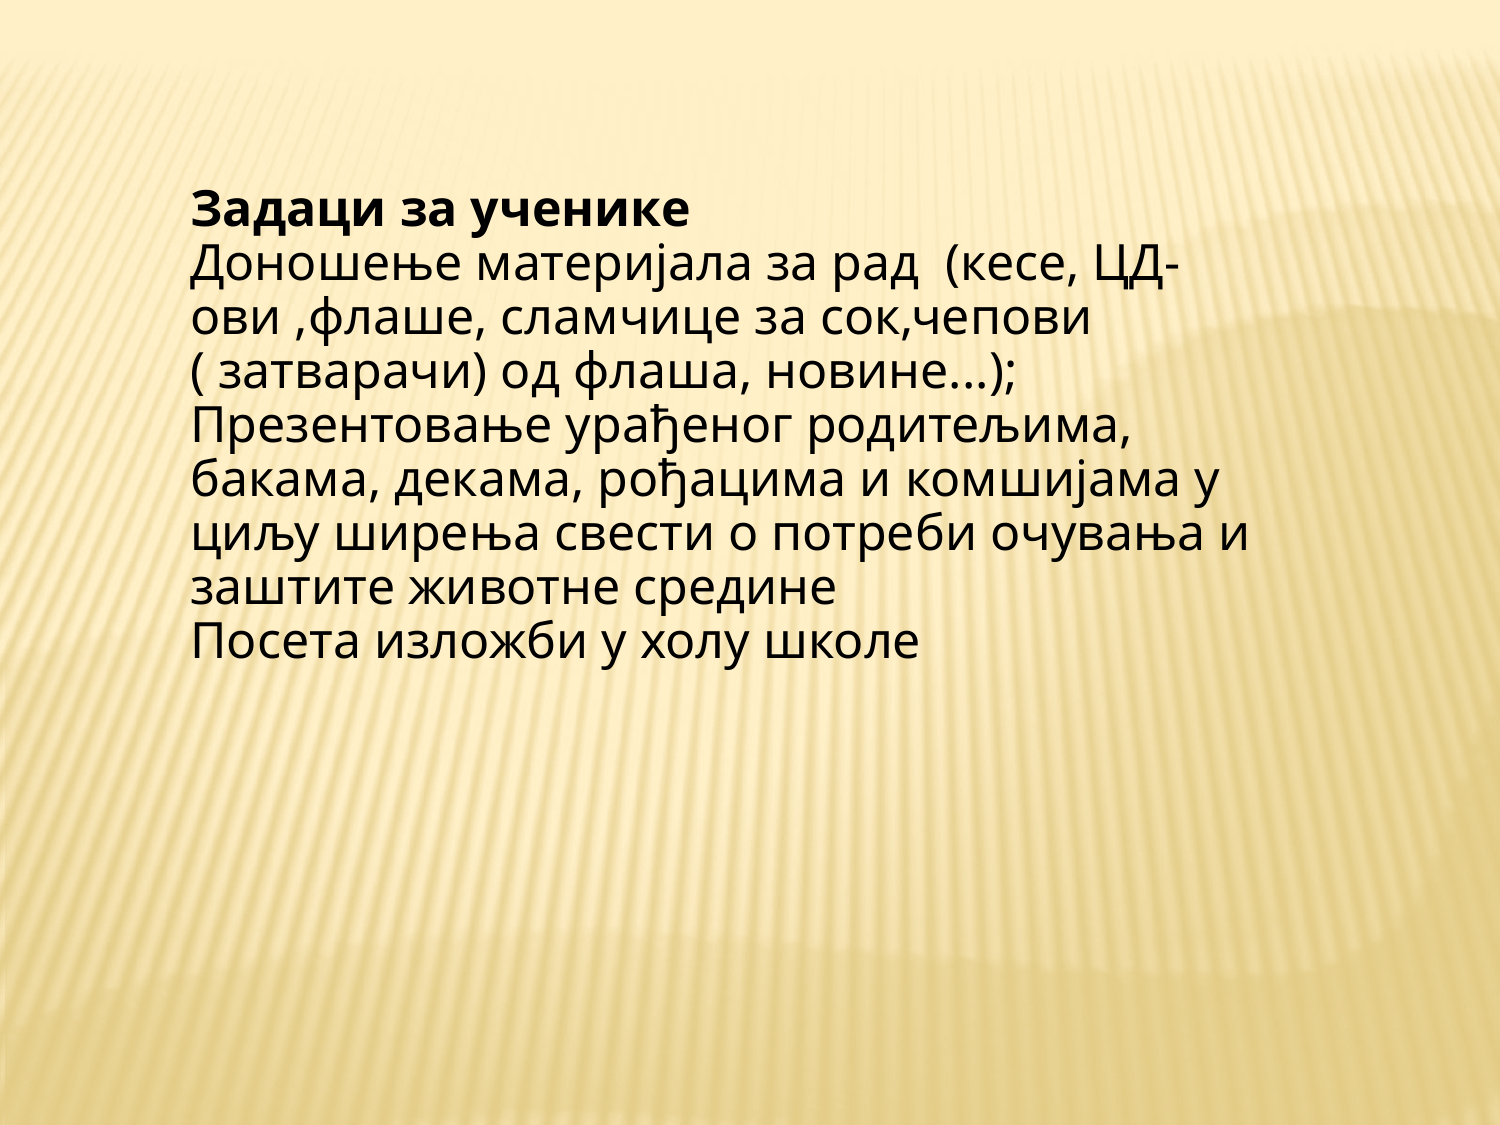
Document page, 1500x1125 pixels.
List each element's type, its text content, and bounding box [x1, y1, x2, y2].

text_box Задаци за ученикe Доношење материјала за рад (кесе, ЦД-ови ,флаше, сламчице за сок,чепови ( затварачи) од флаша, новине...); Презентовање урађеног родитељима, бакама, декама, рођацима и комшијама у циљу ширења свести о потреби очувања и заштите животне средине Посета изложби у холу школе [175, 175, 1313, 677]
